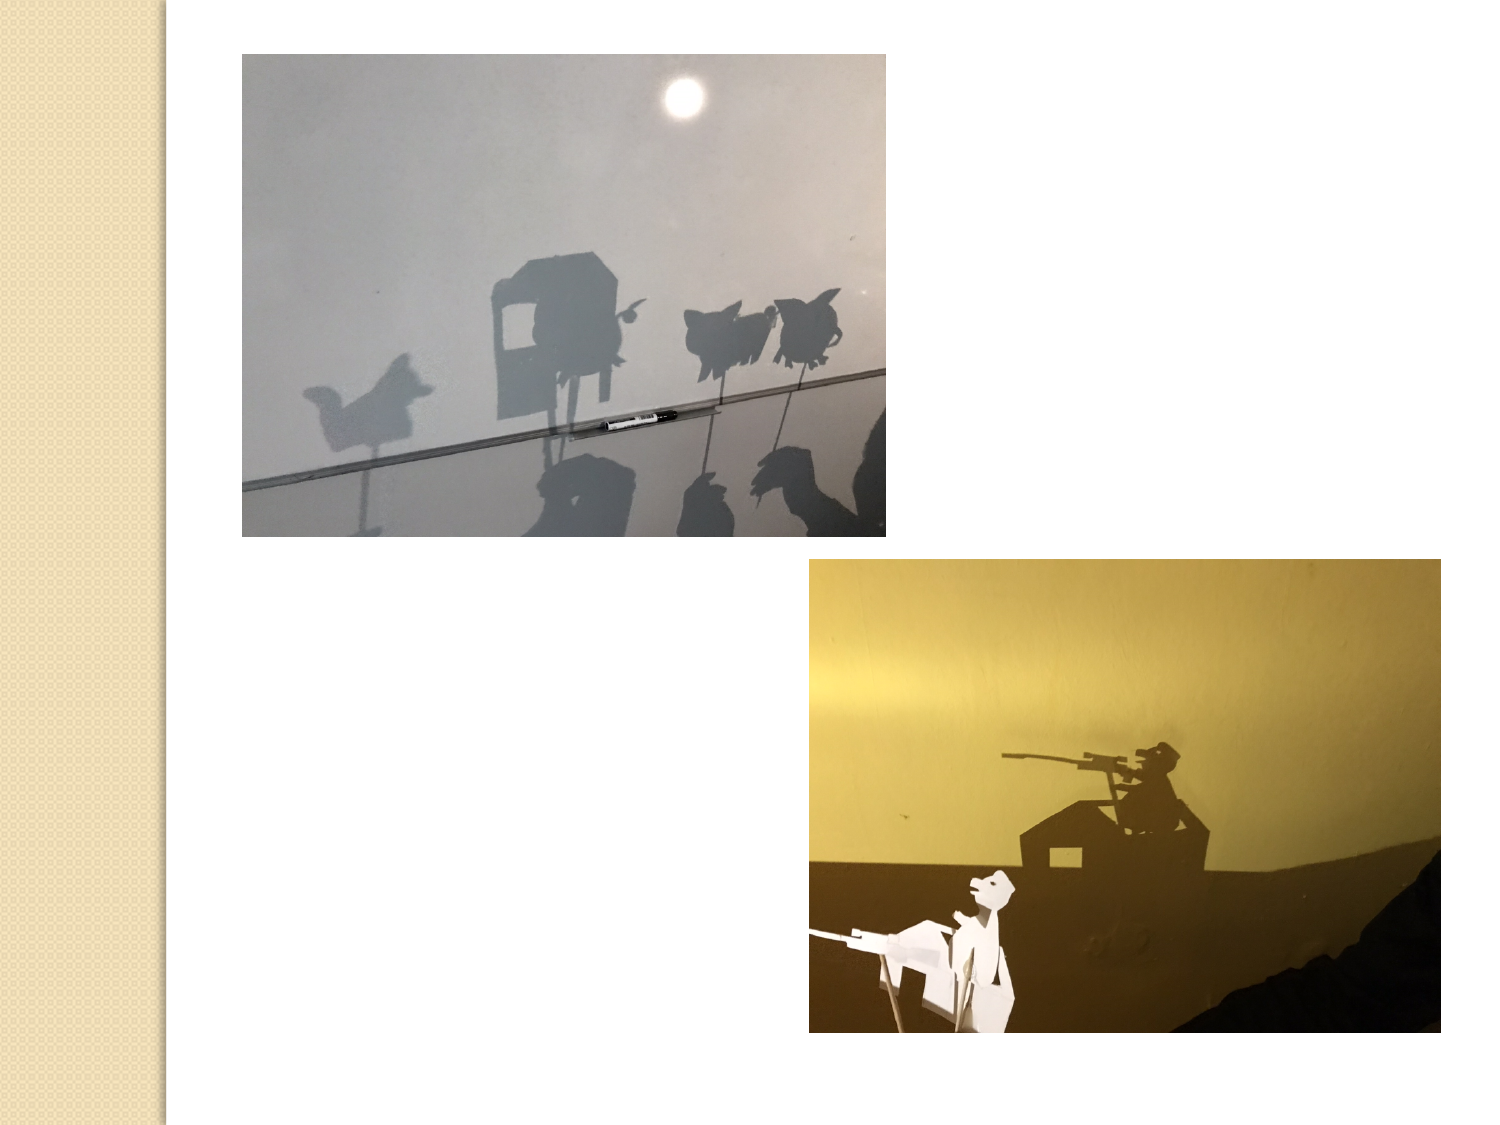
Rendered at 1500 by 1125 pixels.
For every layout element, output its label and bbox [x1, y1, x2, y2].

picture [241, 54, 886, 538]
picture [808, 559, 1441, 1034]
